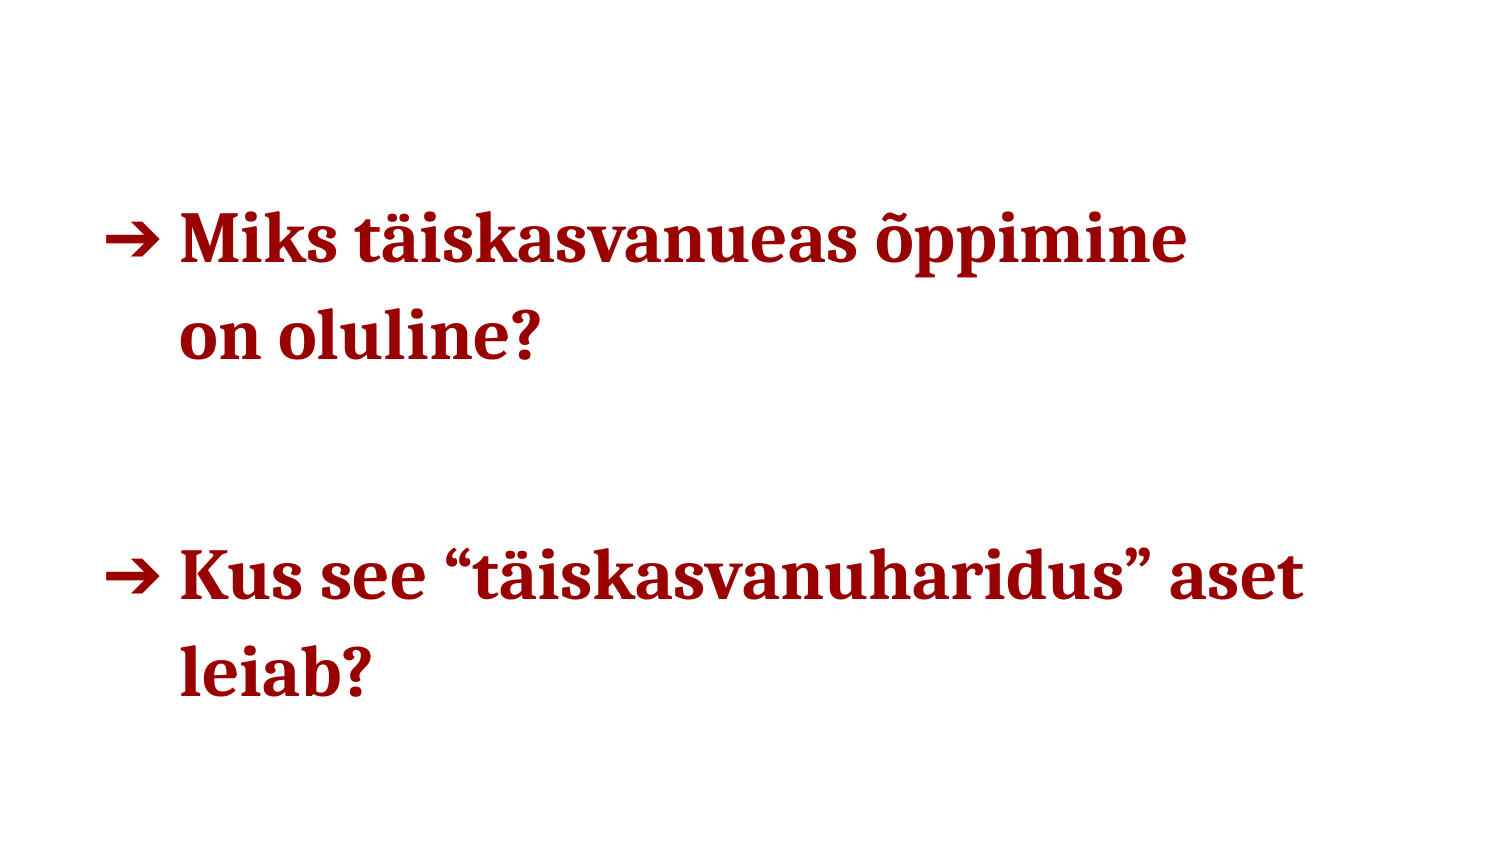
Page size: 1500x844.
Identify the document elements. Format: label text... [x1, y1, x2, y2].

list Miks täiskasvanueas õppimine on oluline? Kus see “täiskasvanuharidus” aset leiab? [87, 169, 1486, 730]
